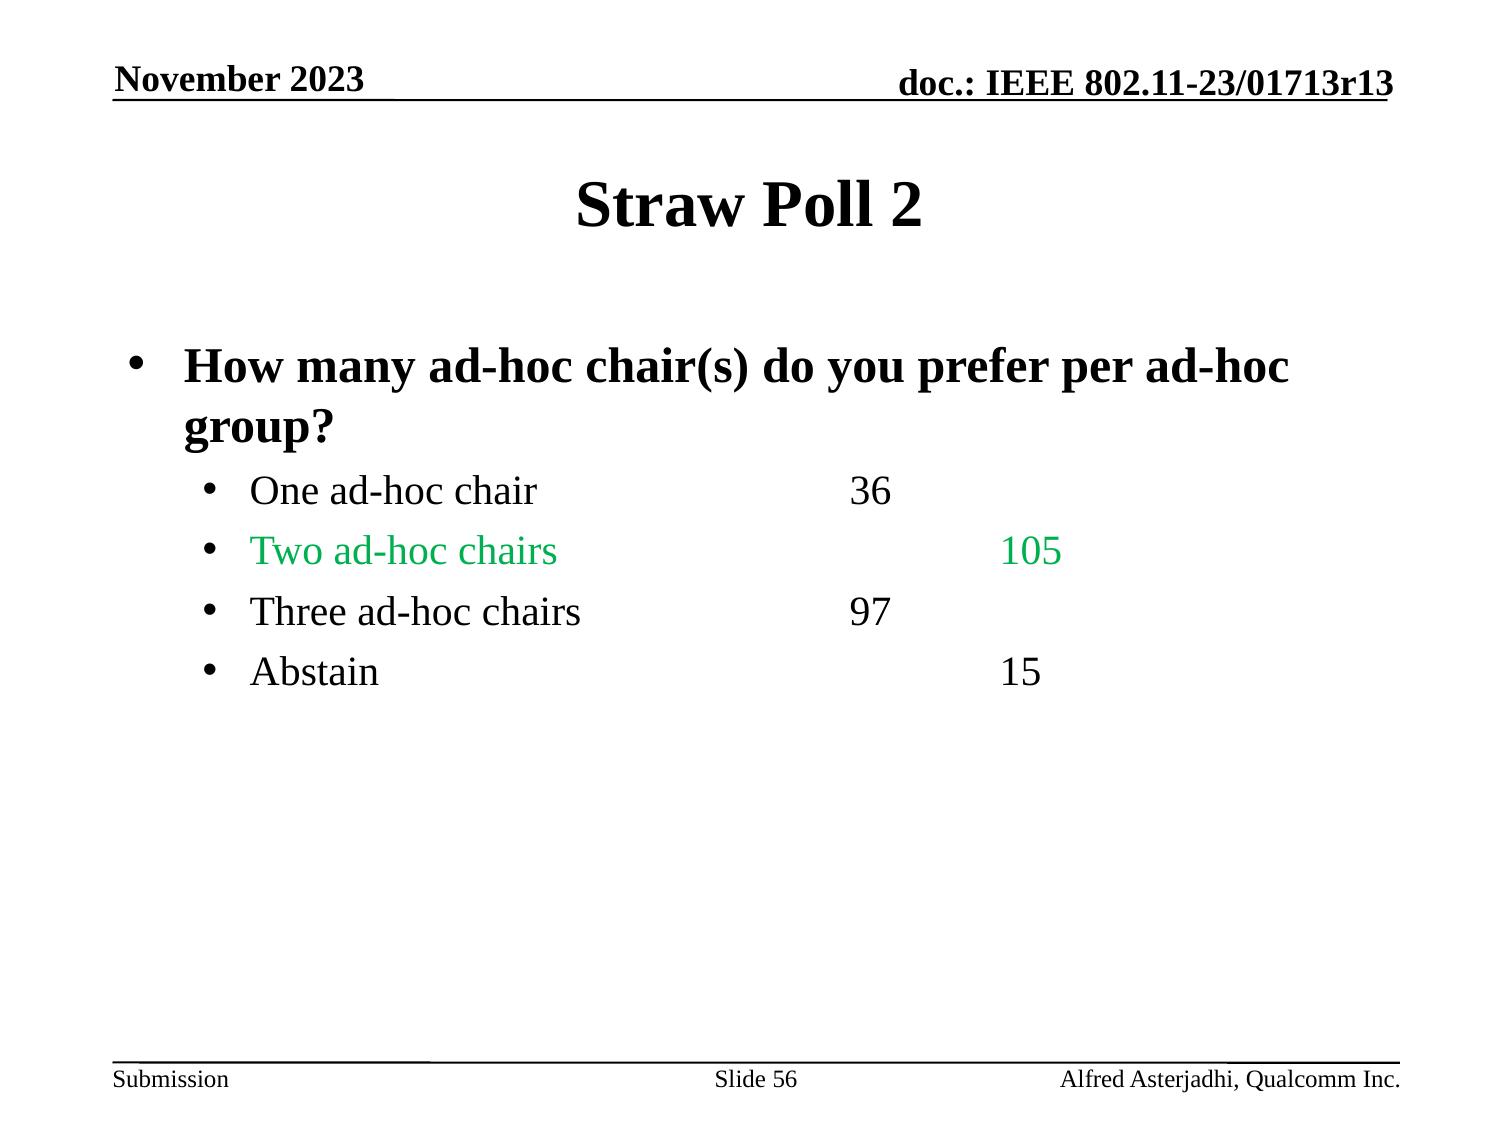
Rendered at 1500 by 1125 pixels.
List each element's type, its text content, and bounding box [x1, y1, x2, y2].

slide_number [114, 54, 423, 100]
list How many ad-hoc chair(s) do you prefer per ad-hoc group? One ad-hoc chair 36 Two ad-hoc chairs 105 Three ad-hoc chairs 97 Abstain 15 [112, 324, 1388, 1000]
slide_number Slide 56 [712, 1061, 800, 1123]
footer Alfred Asterjadhi, Qualcomm Inc. [878, 1061, 1402, 1093]
title Straw Poll 2 [112, 112, 1388, 288]
